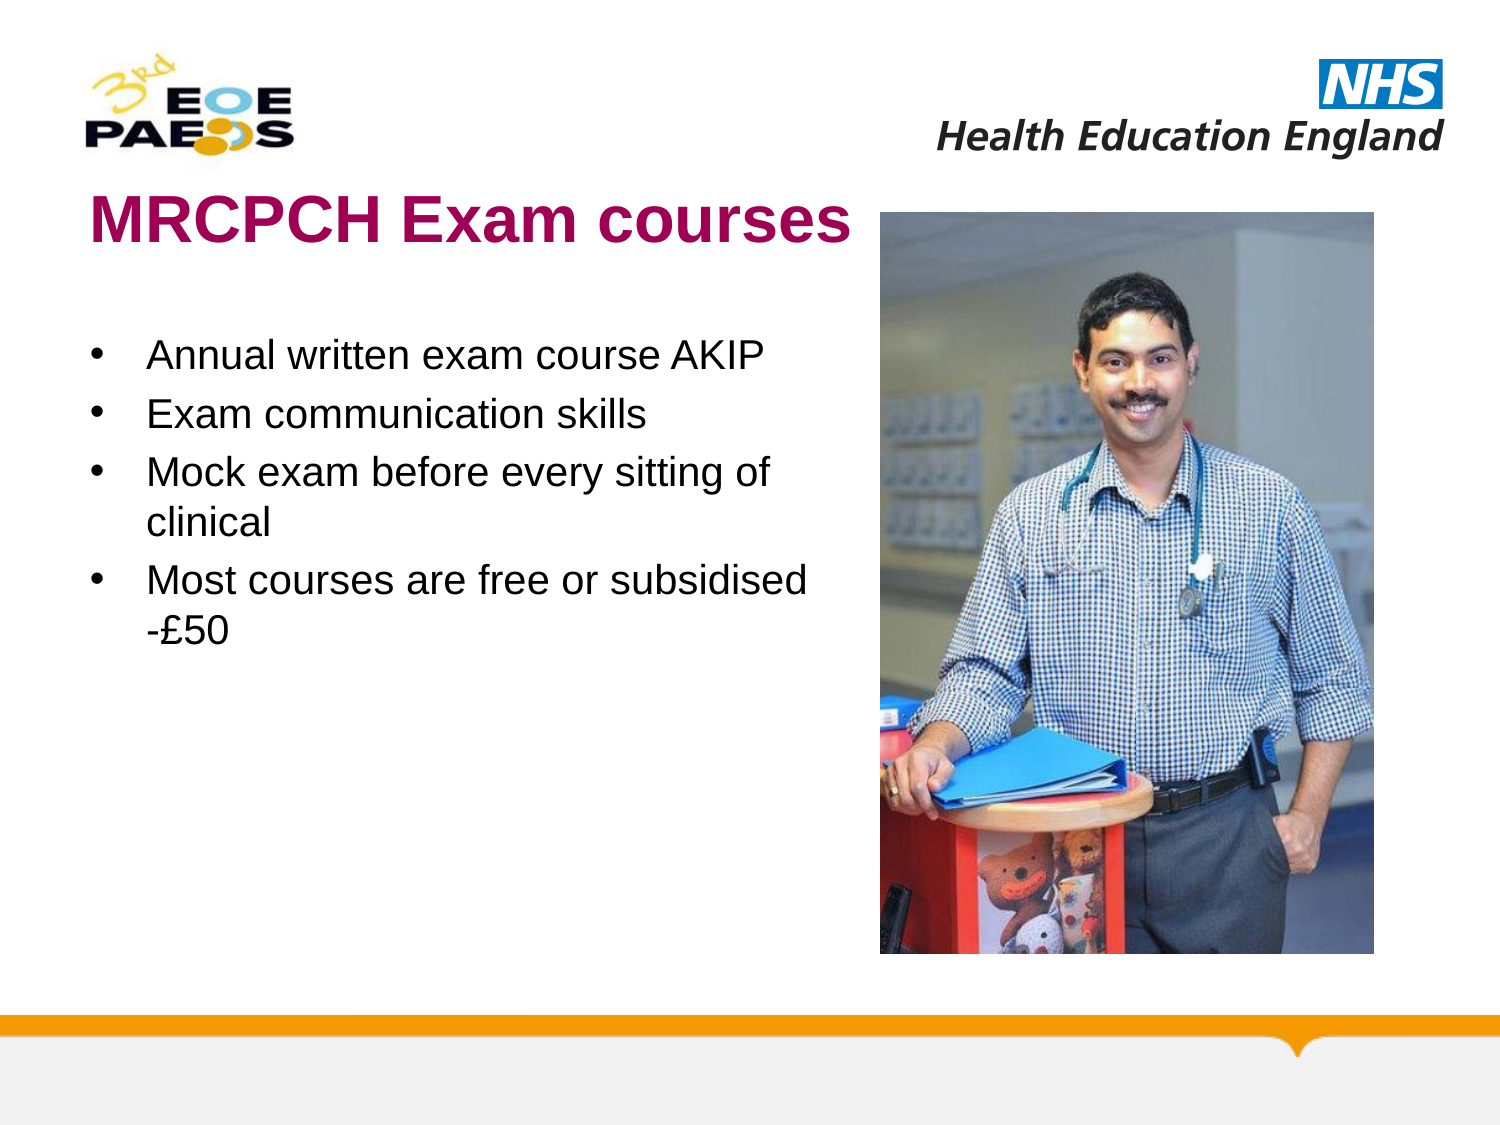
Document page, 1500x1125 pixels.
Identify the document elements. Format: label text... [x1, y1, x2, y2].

list Annual written exam course AKIP Exam communication skills Mock exam before every sitting of clinical Most courses are free or subsidised -£50 [75, 320, 833, 931]
picture [64, 40, 312, 186]
title MRCPCH Exam courses [75, 168, 1350, 280]
picture [880, 212, 1374, 954]
picture [936, 59, 1445, 160]
